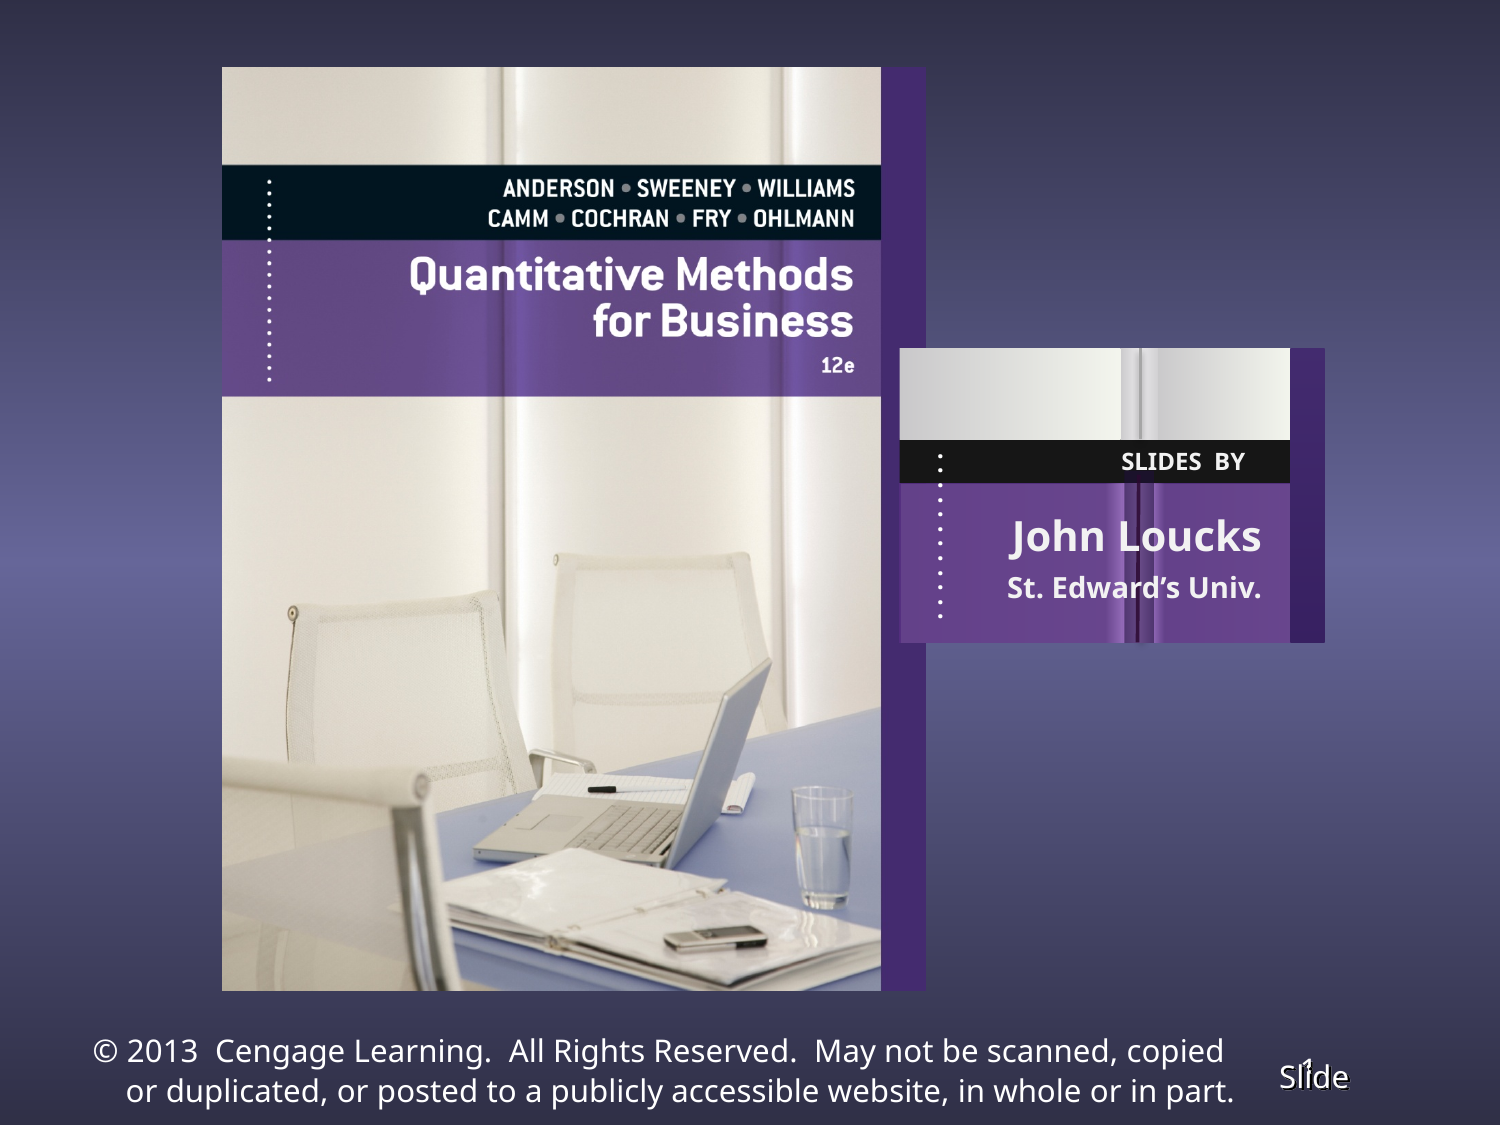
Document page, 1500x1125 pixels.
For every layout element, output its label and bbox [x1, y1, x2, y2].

picture [222, 67, 927, 991]
text_box [898, 347, 1325, 649]
